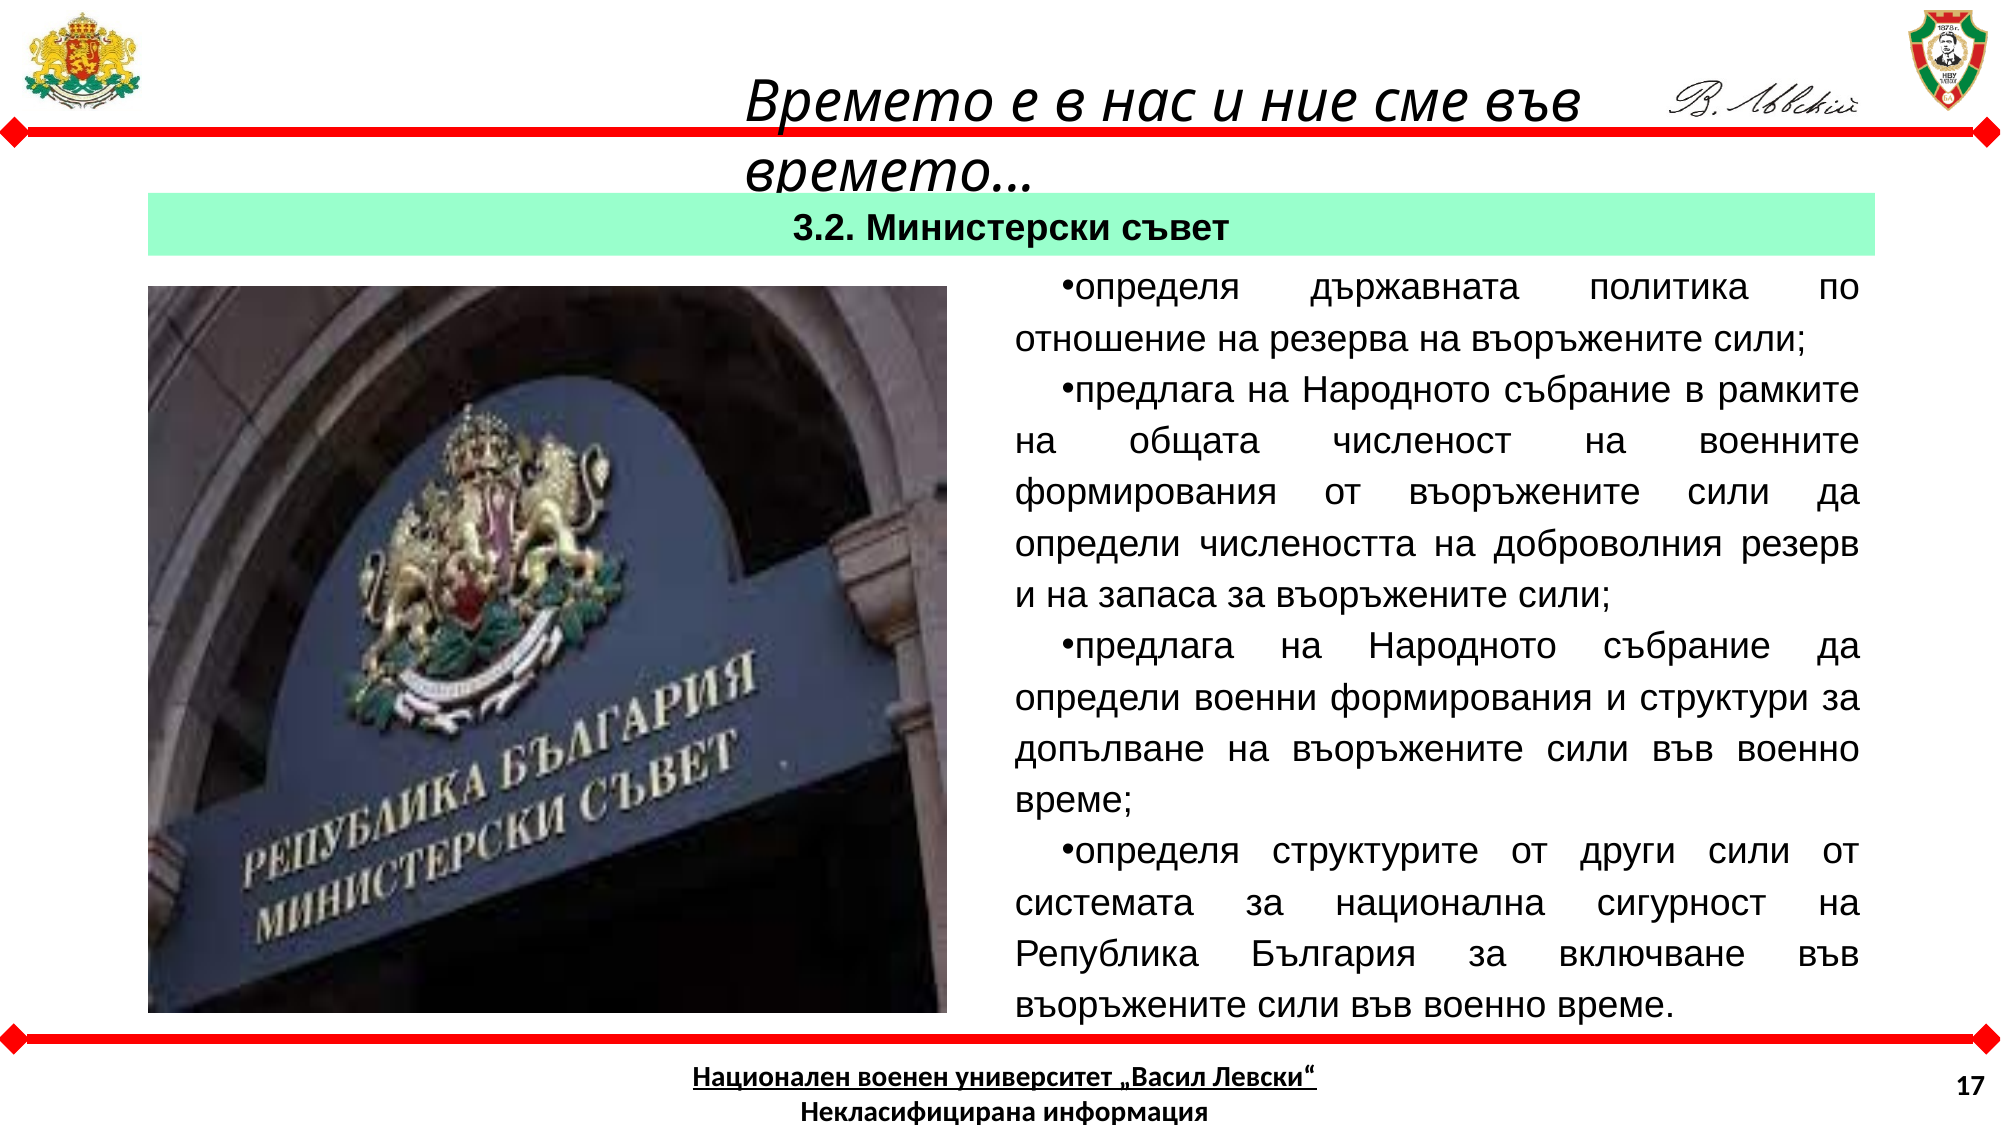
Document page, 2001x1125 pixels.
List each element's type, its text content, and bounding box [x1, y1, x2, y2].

picture [1666, 78, 1861, 120]
picture [148, 286, 947, 1013]
picture [22, 10, 142, 111]
picture [1908, 10, 1988, 111]
text_box определя държавната политика по отношение на резерва на въоръжените сили; предлага на Народното събрание в рамките на общата численост на военните формирования от въоръжените сили да определи числеността на доброволния резерв и на запаса за въоръжените сили; предлага на Народното събрание да определи военни формирования и структури за допълване на въоръжените сили във военно време; определя структурите от други сили от системата за национална сигурност на Република България за включване във въоръжените сили във военно време. [999, 248, 1875, 1033]
text_box 3.2. Министерски съвет [148, 192, 1875, 256]
footer Национален военен университет „Васил Левски“ Некласифицирана информация [662, 1049, 1348, 1125]
slide_number 17 [1412, 1058, 2000, 1119]
